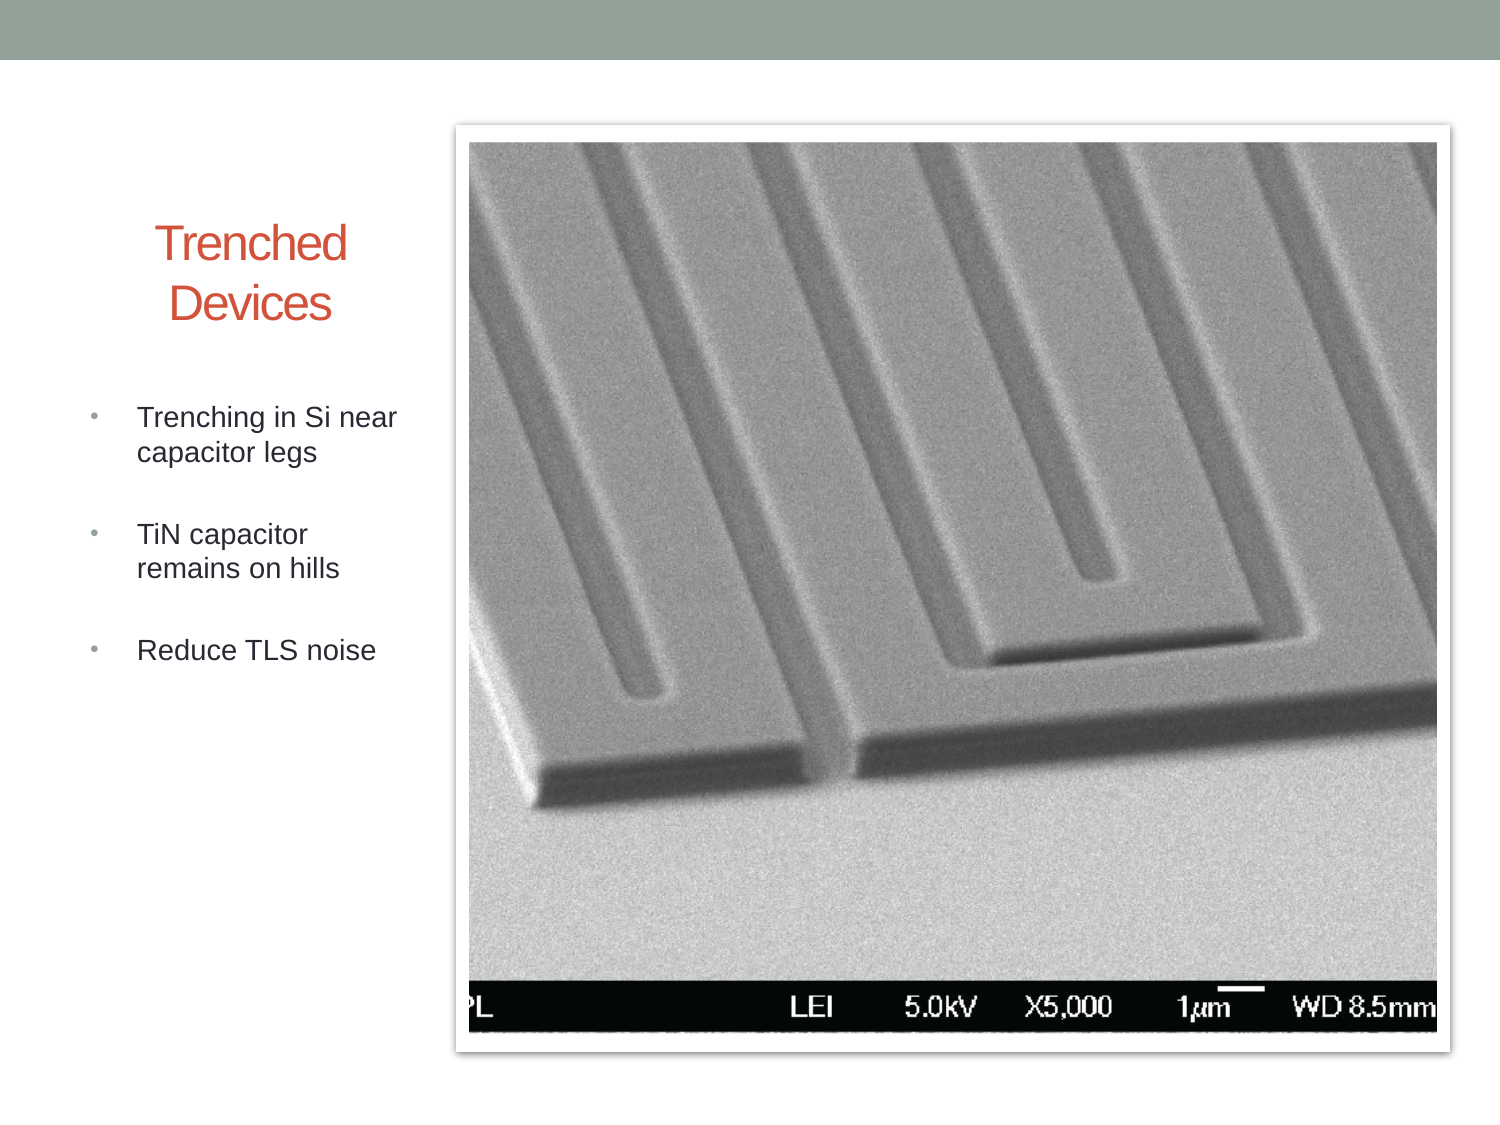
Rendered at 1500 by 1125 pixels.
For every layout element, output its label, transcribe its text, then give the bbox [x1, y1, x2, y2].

picture [468, 137, 1438, 1040]
title Trenched Devices [75, 129, 427, 338]
list Trenching in Si near capacitor legs TiN capacitor remains on hills Reduce TLS noise [75, 350, 426, 1046]
